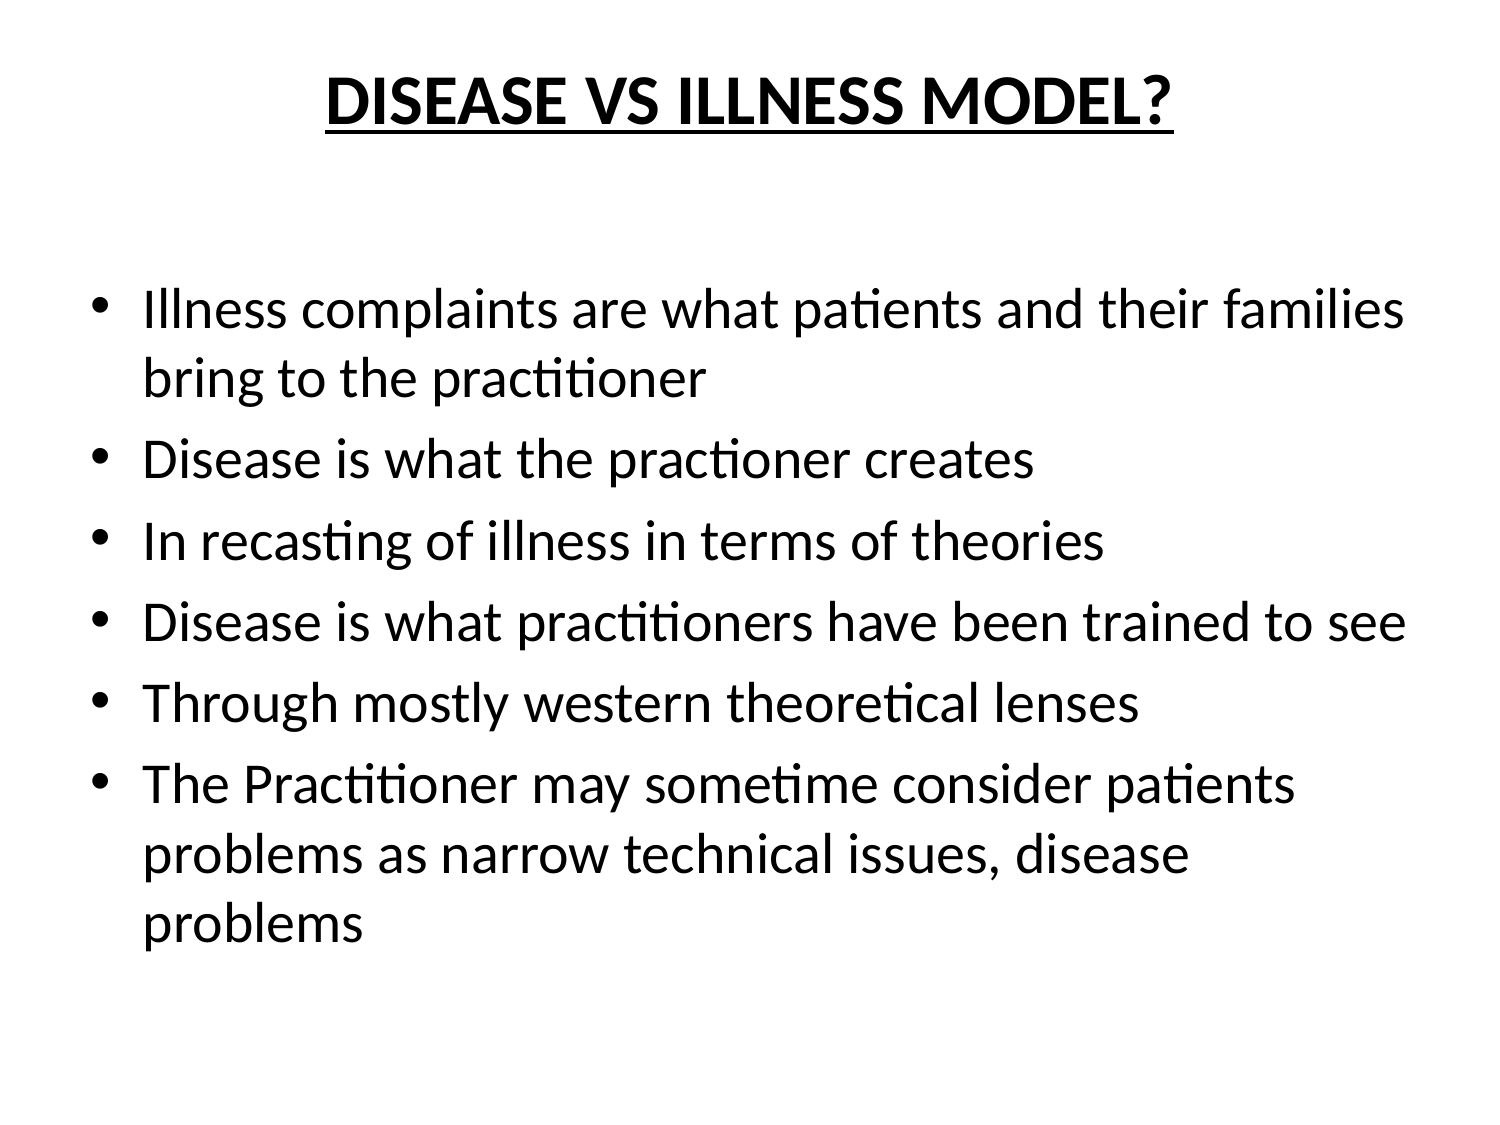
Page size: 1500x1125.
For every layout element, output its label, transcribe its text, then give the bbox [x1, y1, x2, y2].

list Illness complaints are what patients and their families bring to the practitioner Disease is what the practioner creates In recasting of illness in terms of theories Disease is what practitioners have been trained to see Through mostly western theoretical lenses The Practitioner may sometime consider patients problems as narrow technical issues, disease problems [75, 262, 1425, 1005]
title DISEASE VS ILLNESS MODEL? [75, 45, 1425, 233]
